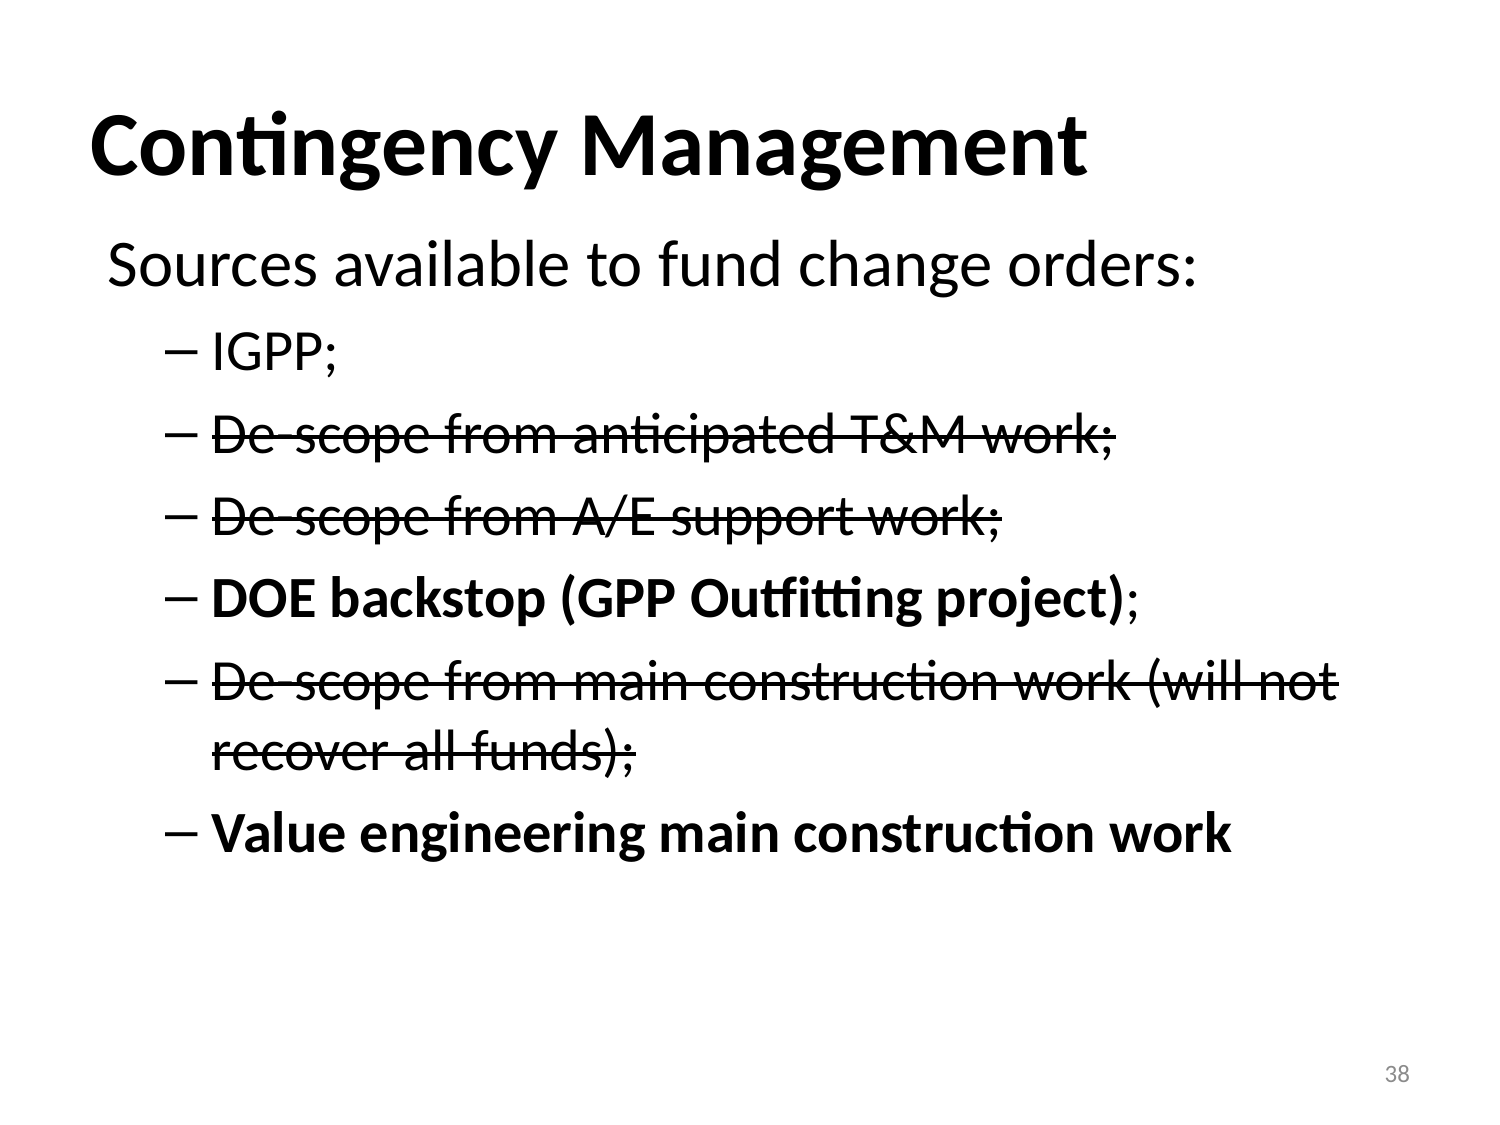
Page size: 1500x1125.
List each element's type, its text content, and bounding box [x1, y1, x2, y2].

list Sources available to fund change orders: IGPP; De-scope from anticipated T&M work; De-scope from A/E support work; DOE backstop (GPP Outfitting project); De-scope from main construction work (will not recover all funds); Value engineering main construction work [75, 212, 1425, 1005]
slide_number 38 [1074, 1042, 1425, 1103]
title Contingency Management [75, 45, 1425, 212]
